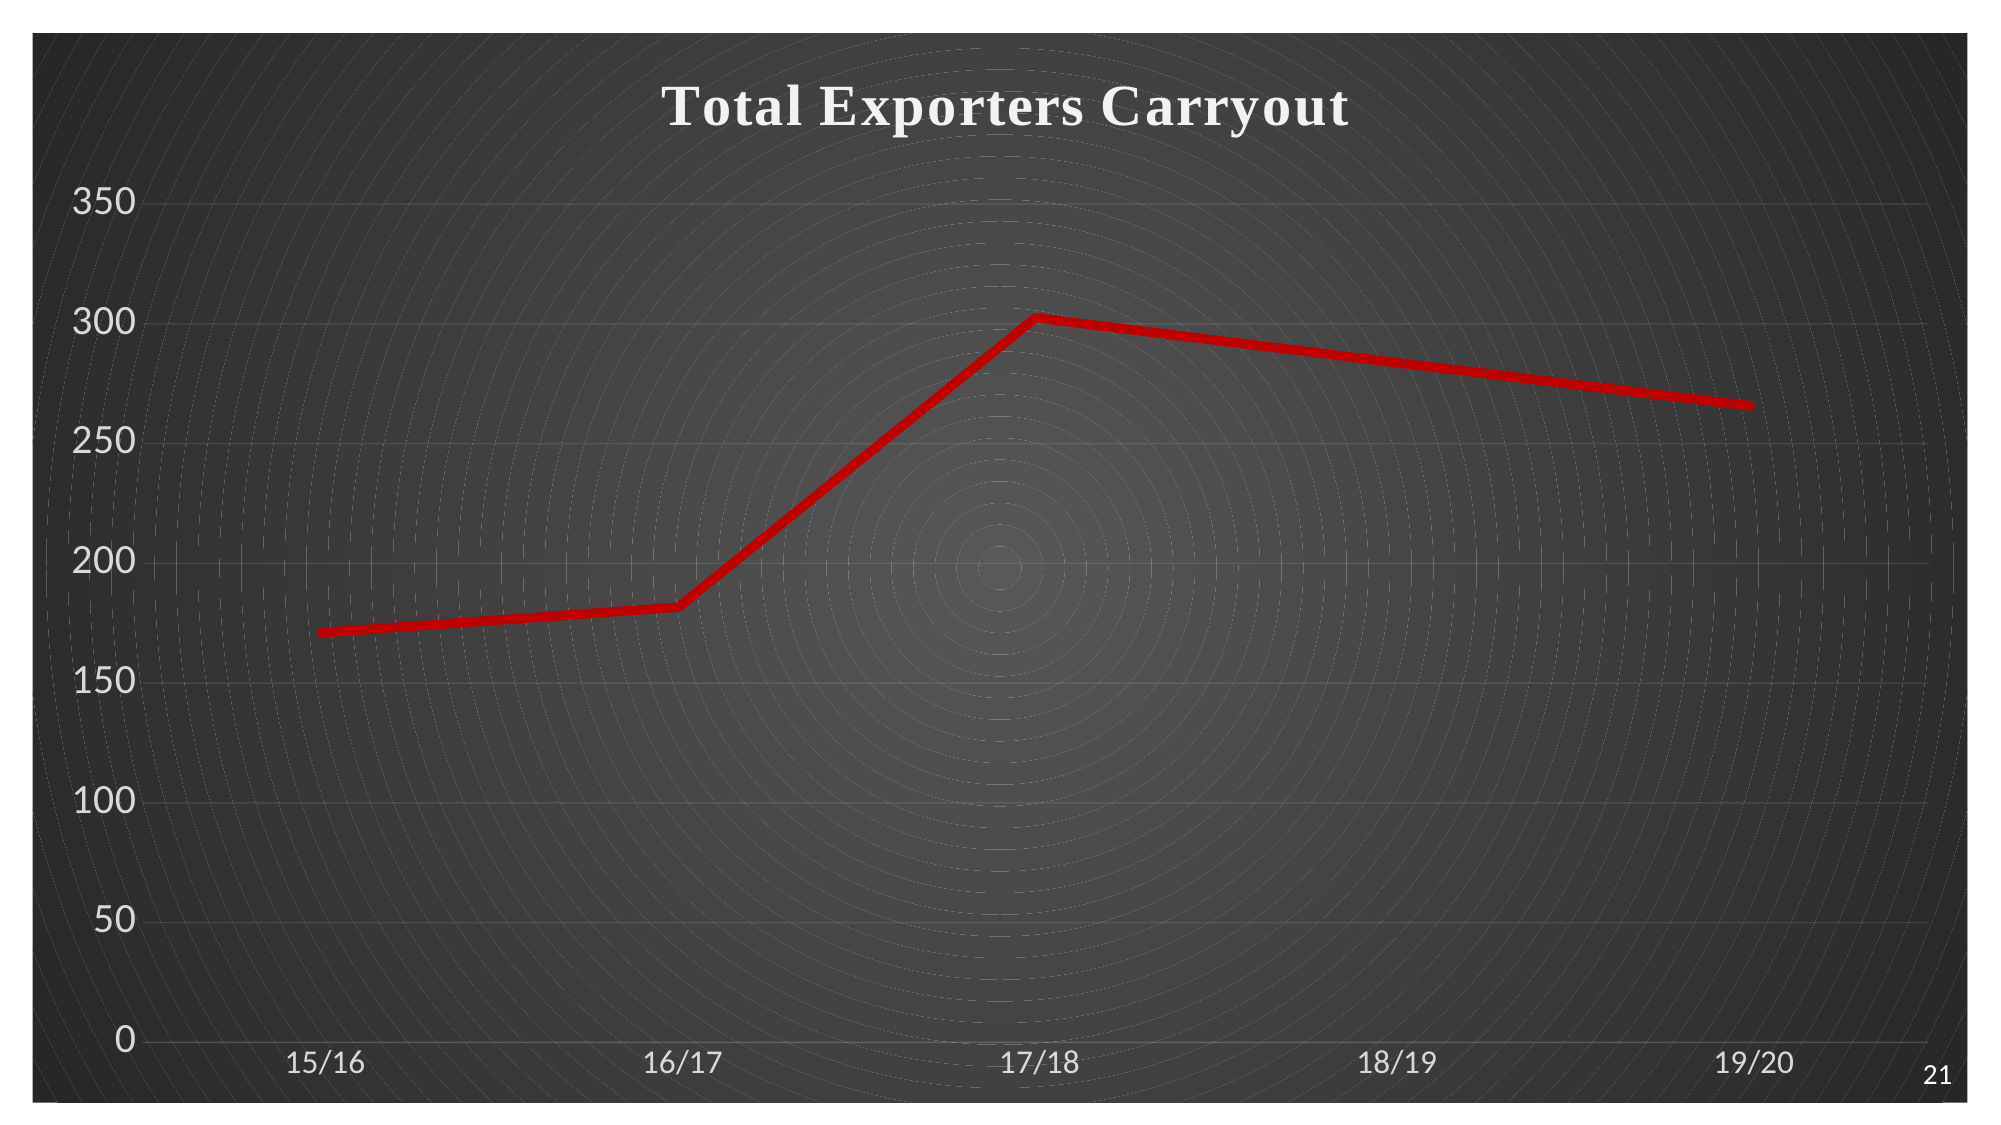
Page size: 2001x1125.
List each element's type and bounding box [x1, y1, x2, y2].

chart [32, 33, 1968, 1103]
